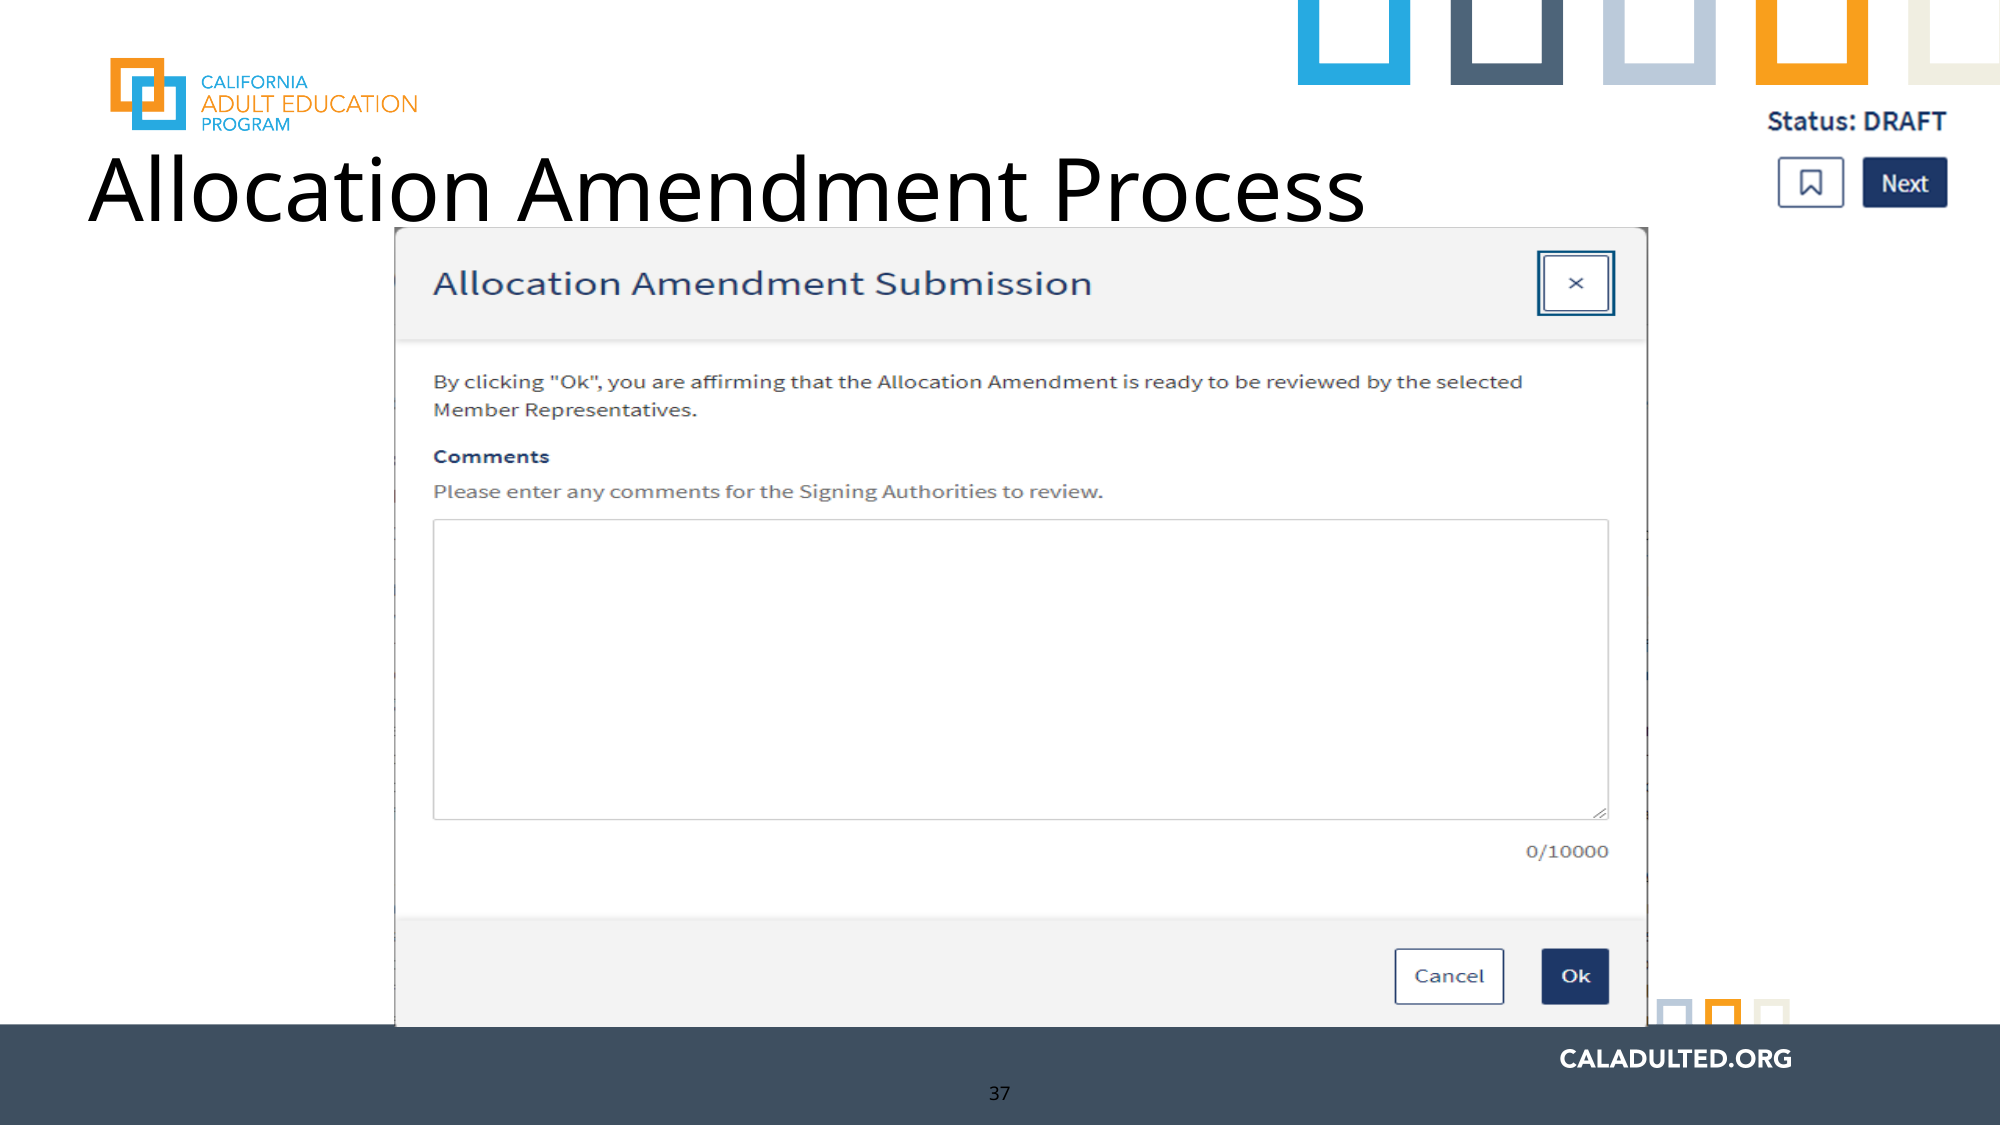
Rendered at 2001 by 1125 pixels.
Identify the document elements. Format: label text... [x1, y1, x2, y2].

slide_number 37 [980, 1072, 1022, 1113]
picture [0, 0, 2000, 1125]
title Allocation Amendment Process [79, 77, 1711, 296]
